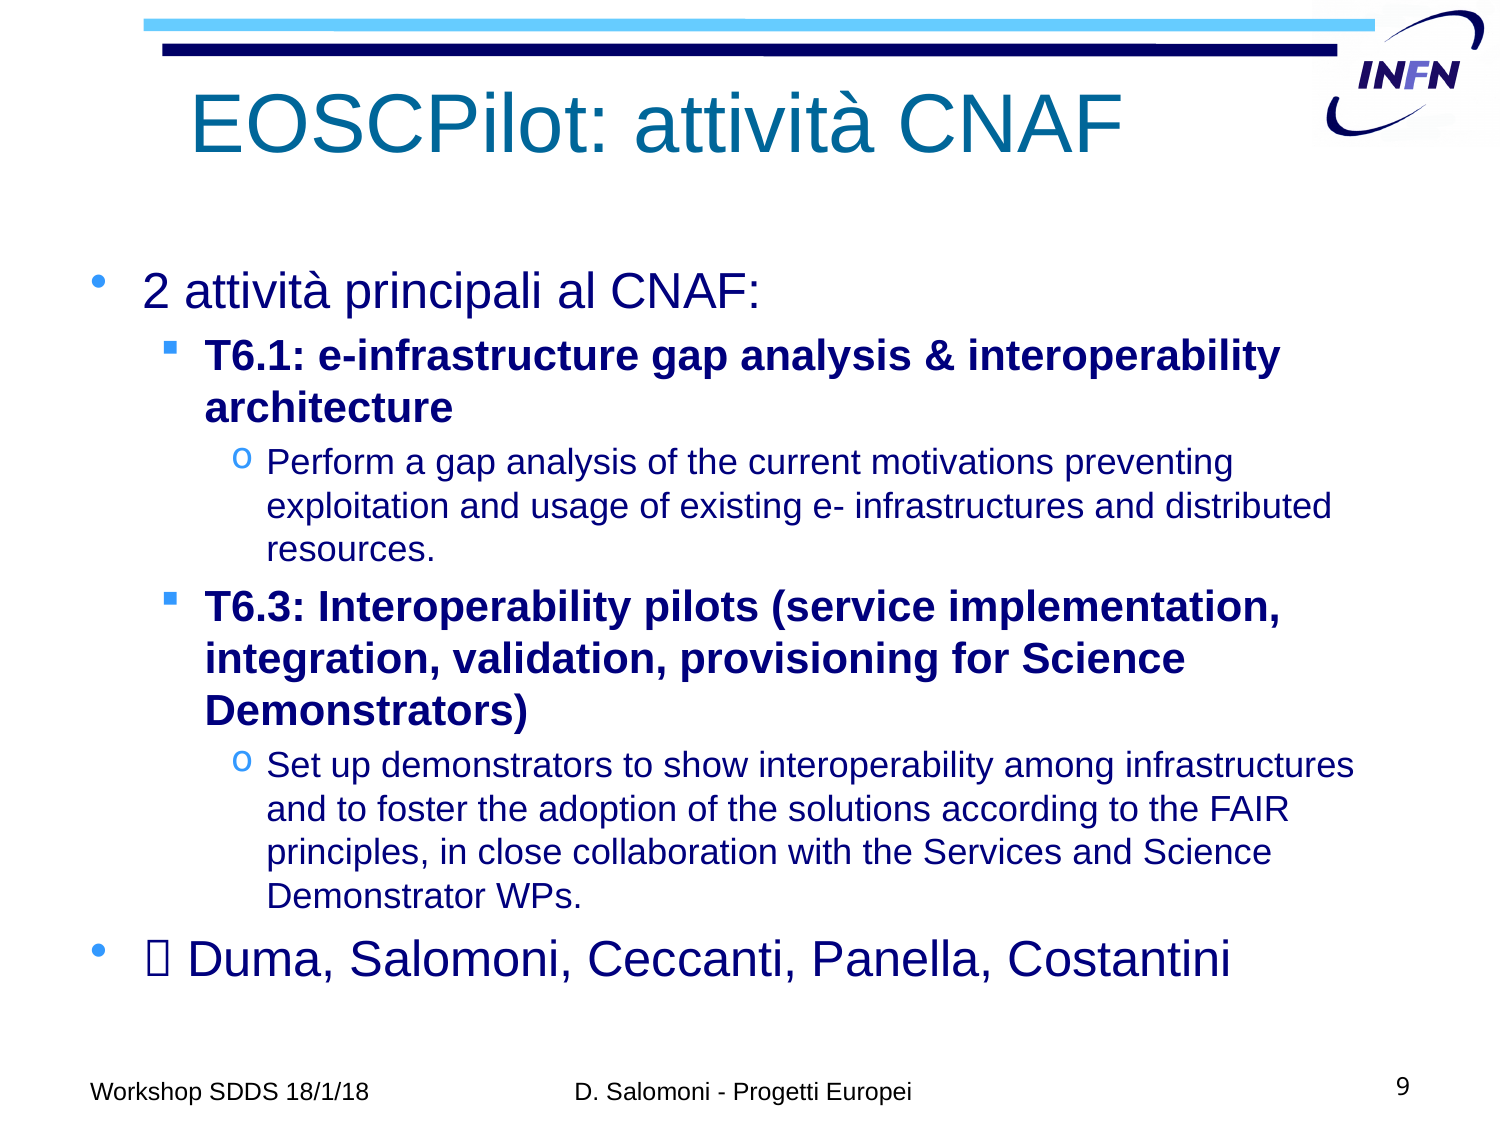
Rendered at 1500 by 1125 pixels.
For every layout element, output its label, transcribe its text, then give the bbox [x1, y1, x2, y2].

slide_number 9 [1074, 1037, 1426, 1113]
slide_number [74, 1034, 626, 1113]
picture [1312, 0, 1500, 147]
footer D. Salomoni - Progetti Europei [626, 1037, 1074, 1113]
list 2 attività principali al CNAF: T6.1: e-infrastructure gap analysis & interoperability architecture Perform a gap analysis of the current motivations preventing exploitation and usage of existing e- infrastructures and distributed resources. T6.3: Interoperability pilots (service implementation, integration, validation, provisioning for Science Demonstrators) Set up demonstrators to show interoperability among infrastructures and to foster the adoption of the solutions according to the FAIR principles, in close collaboration with the Services and Science Demonstrator WPs.  Duma, Salomoni, Ceccanti, Panella, Costantini [75, 249, 1425, 1000]
title EOSCPilot: attività CNAF [174, 50, 1338, 188]
